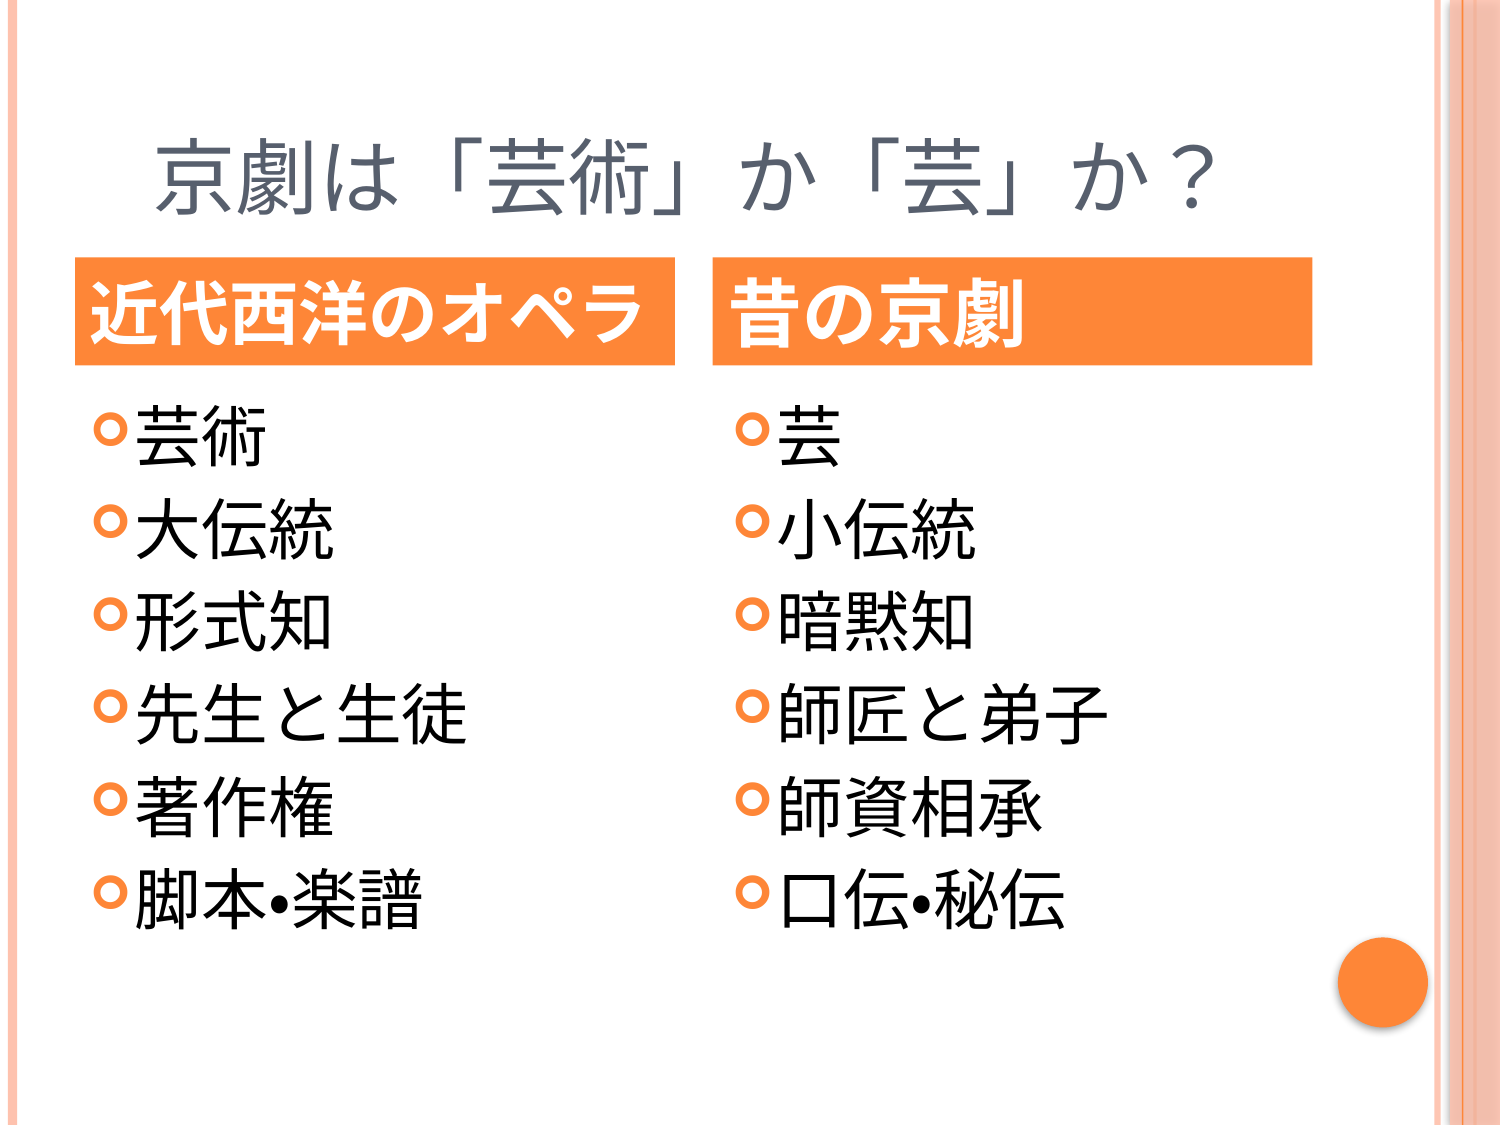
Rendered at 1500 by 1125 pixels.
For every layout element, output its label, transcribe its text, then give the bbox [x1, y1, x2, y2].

list 近代西洋のオペラ [75, 257, 675, 366]
list 芸 小伝統 暗黙知 師匠と弟子 師資相承 口伝・秘伝 [717, 387, 1318, 1025]
title 京劇は「芸術」か「芸」か？ [75, 44, 1313, 233]
list 芸術 大伝統 形式知 先生と生徒 著作権 脚本・楽譜 [75, 387, 675, 1025]
list 昔の京劇 [712, 257, 1313, 366]
